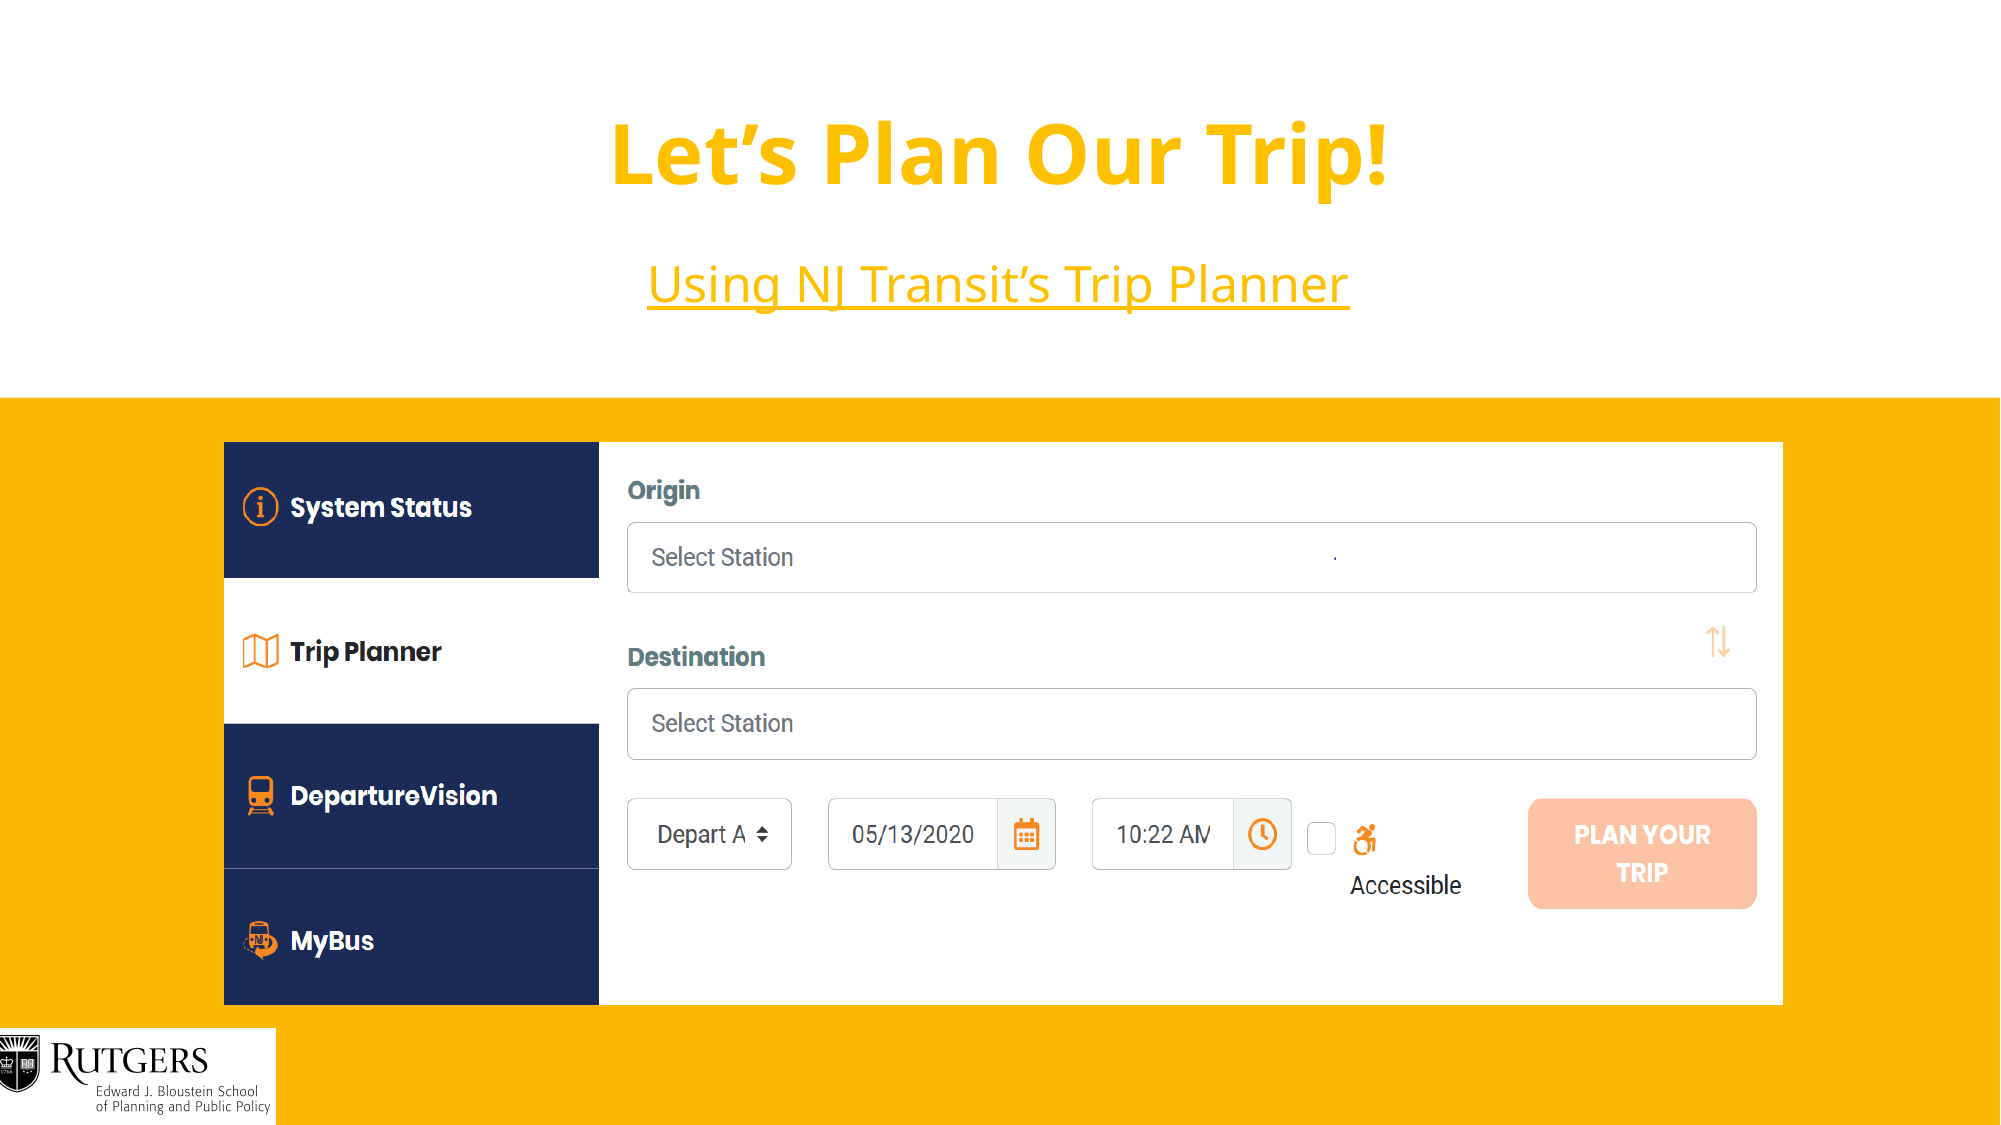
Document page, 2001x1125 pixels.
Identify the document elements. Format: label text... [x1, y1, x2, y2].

list Using NJ Transit’s Trip Planner [132, 245, 1865, 430]
picture [0, 1028, 276, 1125]
title Let’s Plan Our Trip! [130, 45, 1868, 235]
picture [224, 442, 1783, 1005]
